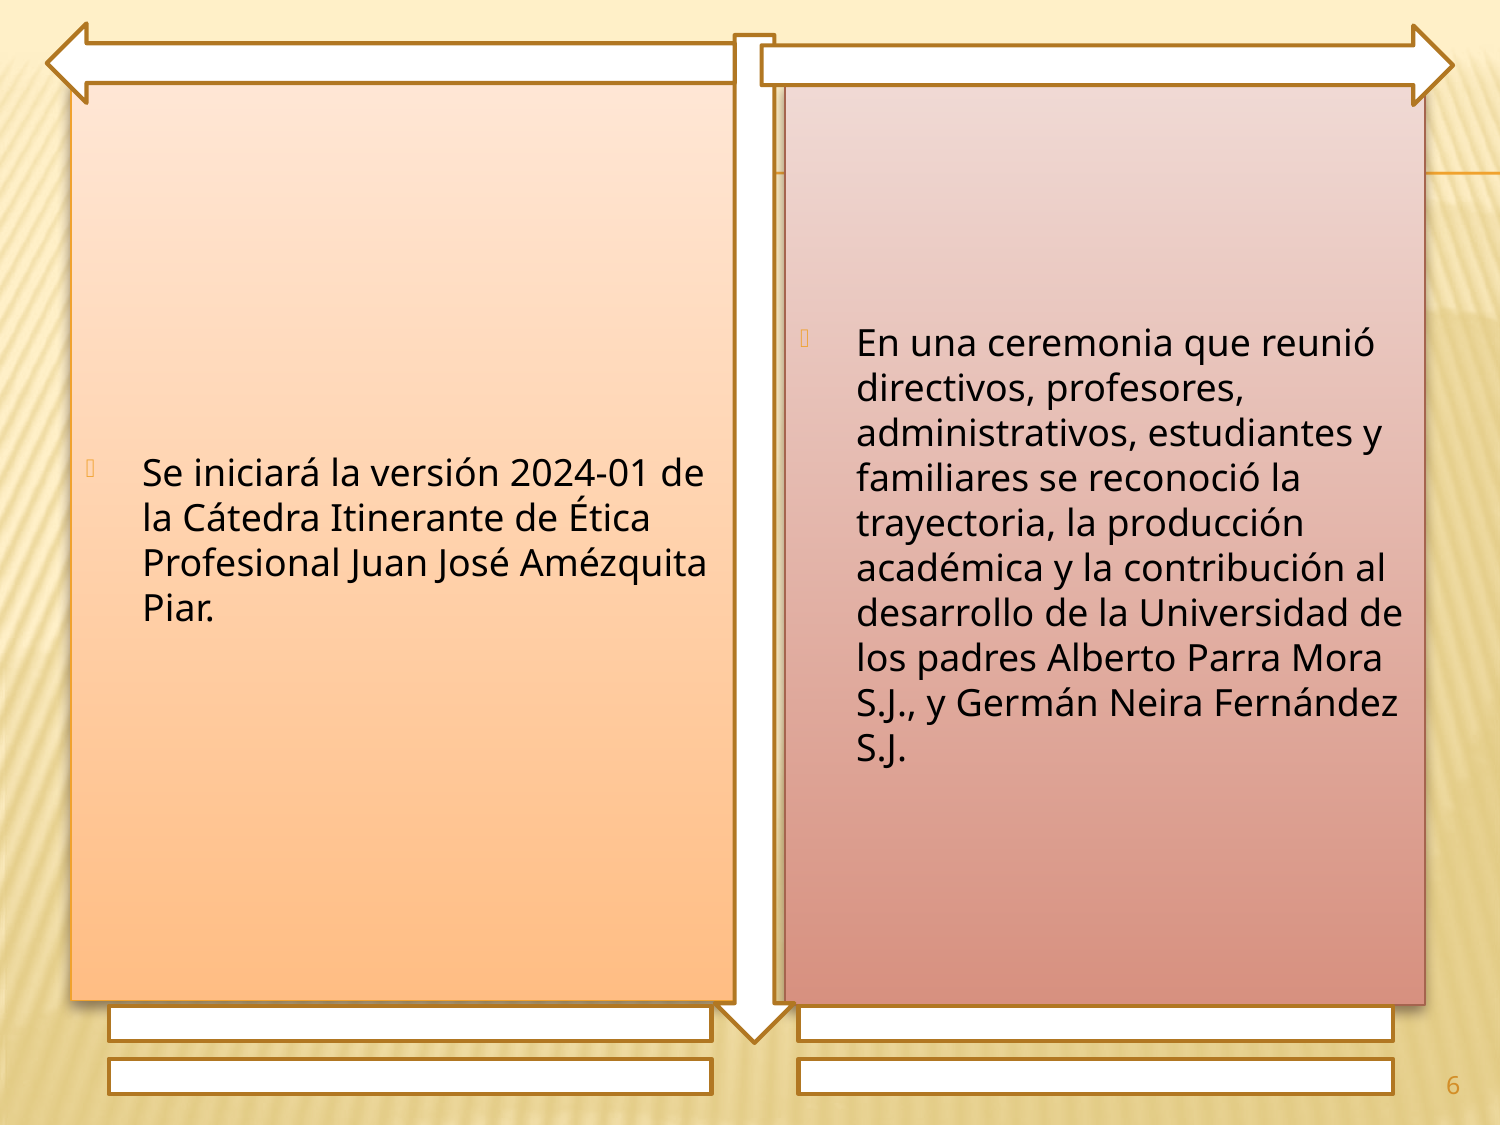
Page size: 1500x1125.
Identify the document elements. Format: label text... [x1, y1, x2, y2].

list En una ceremonia que reunió directivos, profesores, administrativos, estudiantes y familiares se reconoció la trayectoria, la producción académica y la contribución al desarrollo de la Universidad de los padres Alberto Parra Mora S.J., y Germán Neira Fernández S.J. [784, 88, 1426, 1006]
text_box [107, 1004, 714, 1043]
list Se iniciará la versión 2024-01 de la Cátedra Itinerante de Ética Profesional Juan José Amézquita Piar. [70, 86, 732, 1001]
slide_number 6 [1350, 1062, 1475, 1103]
text_box [107, 1057, 714, 1096]
text_box [796, 1057, 1395, 1096]
text_box [44, 21, 737, 105]
text_box [796, 1004, 1395, 1043]
text_box [712, 32, 797, 1046]
text_box [759, 23, 1456, 107]
